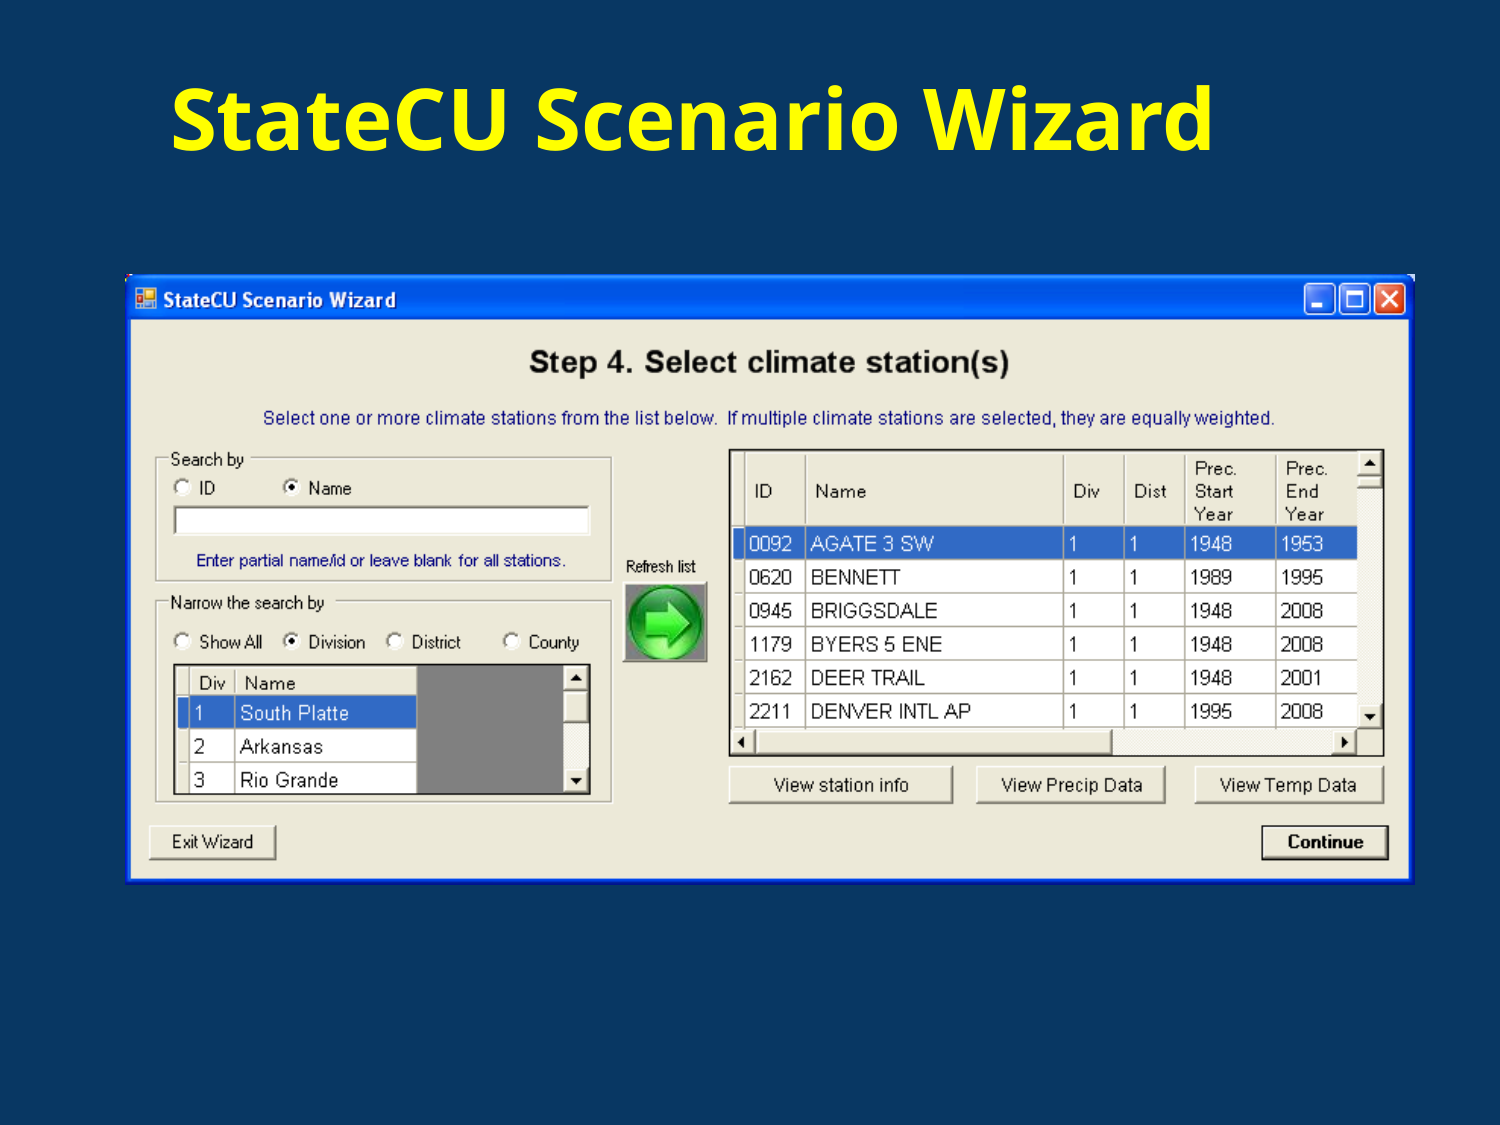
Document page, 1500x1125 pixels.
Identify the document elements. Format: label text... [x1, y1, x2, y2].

title StateCU Scenario Wizard [75, 45, 1313, 188]
picture [124, 274, 1415, 885]
